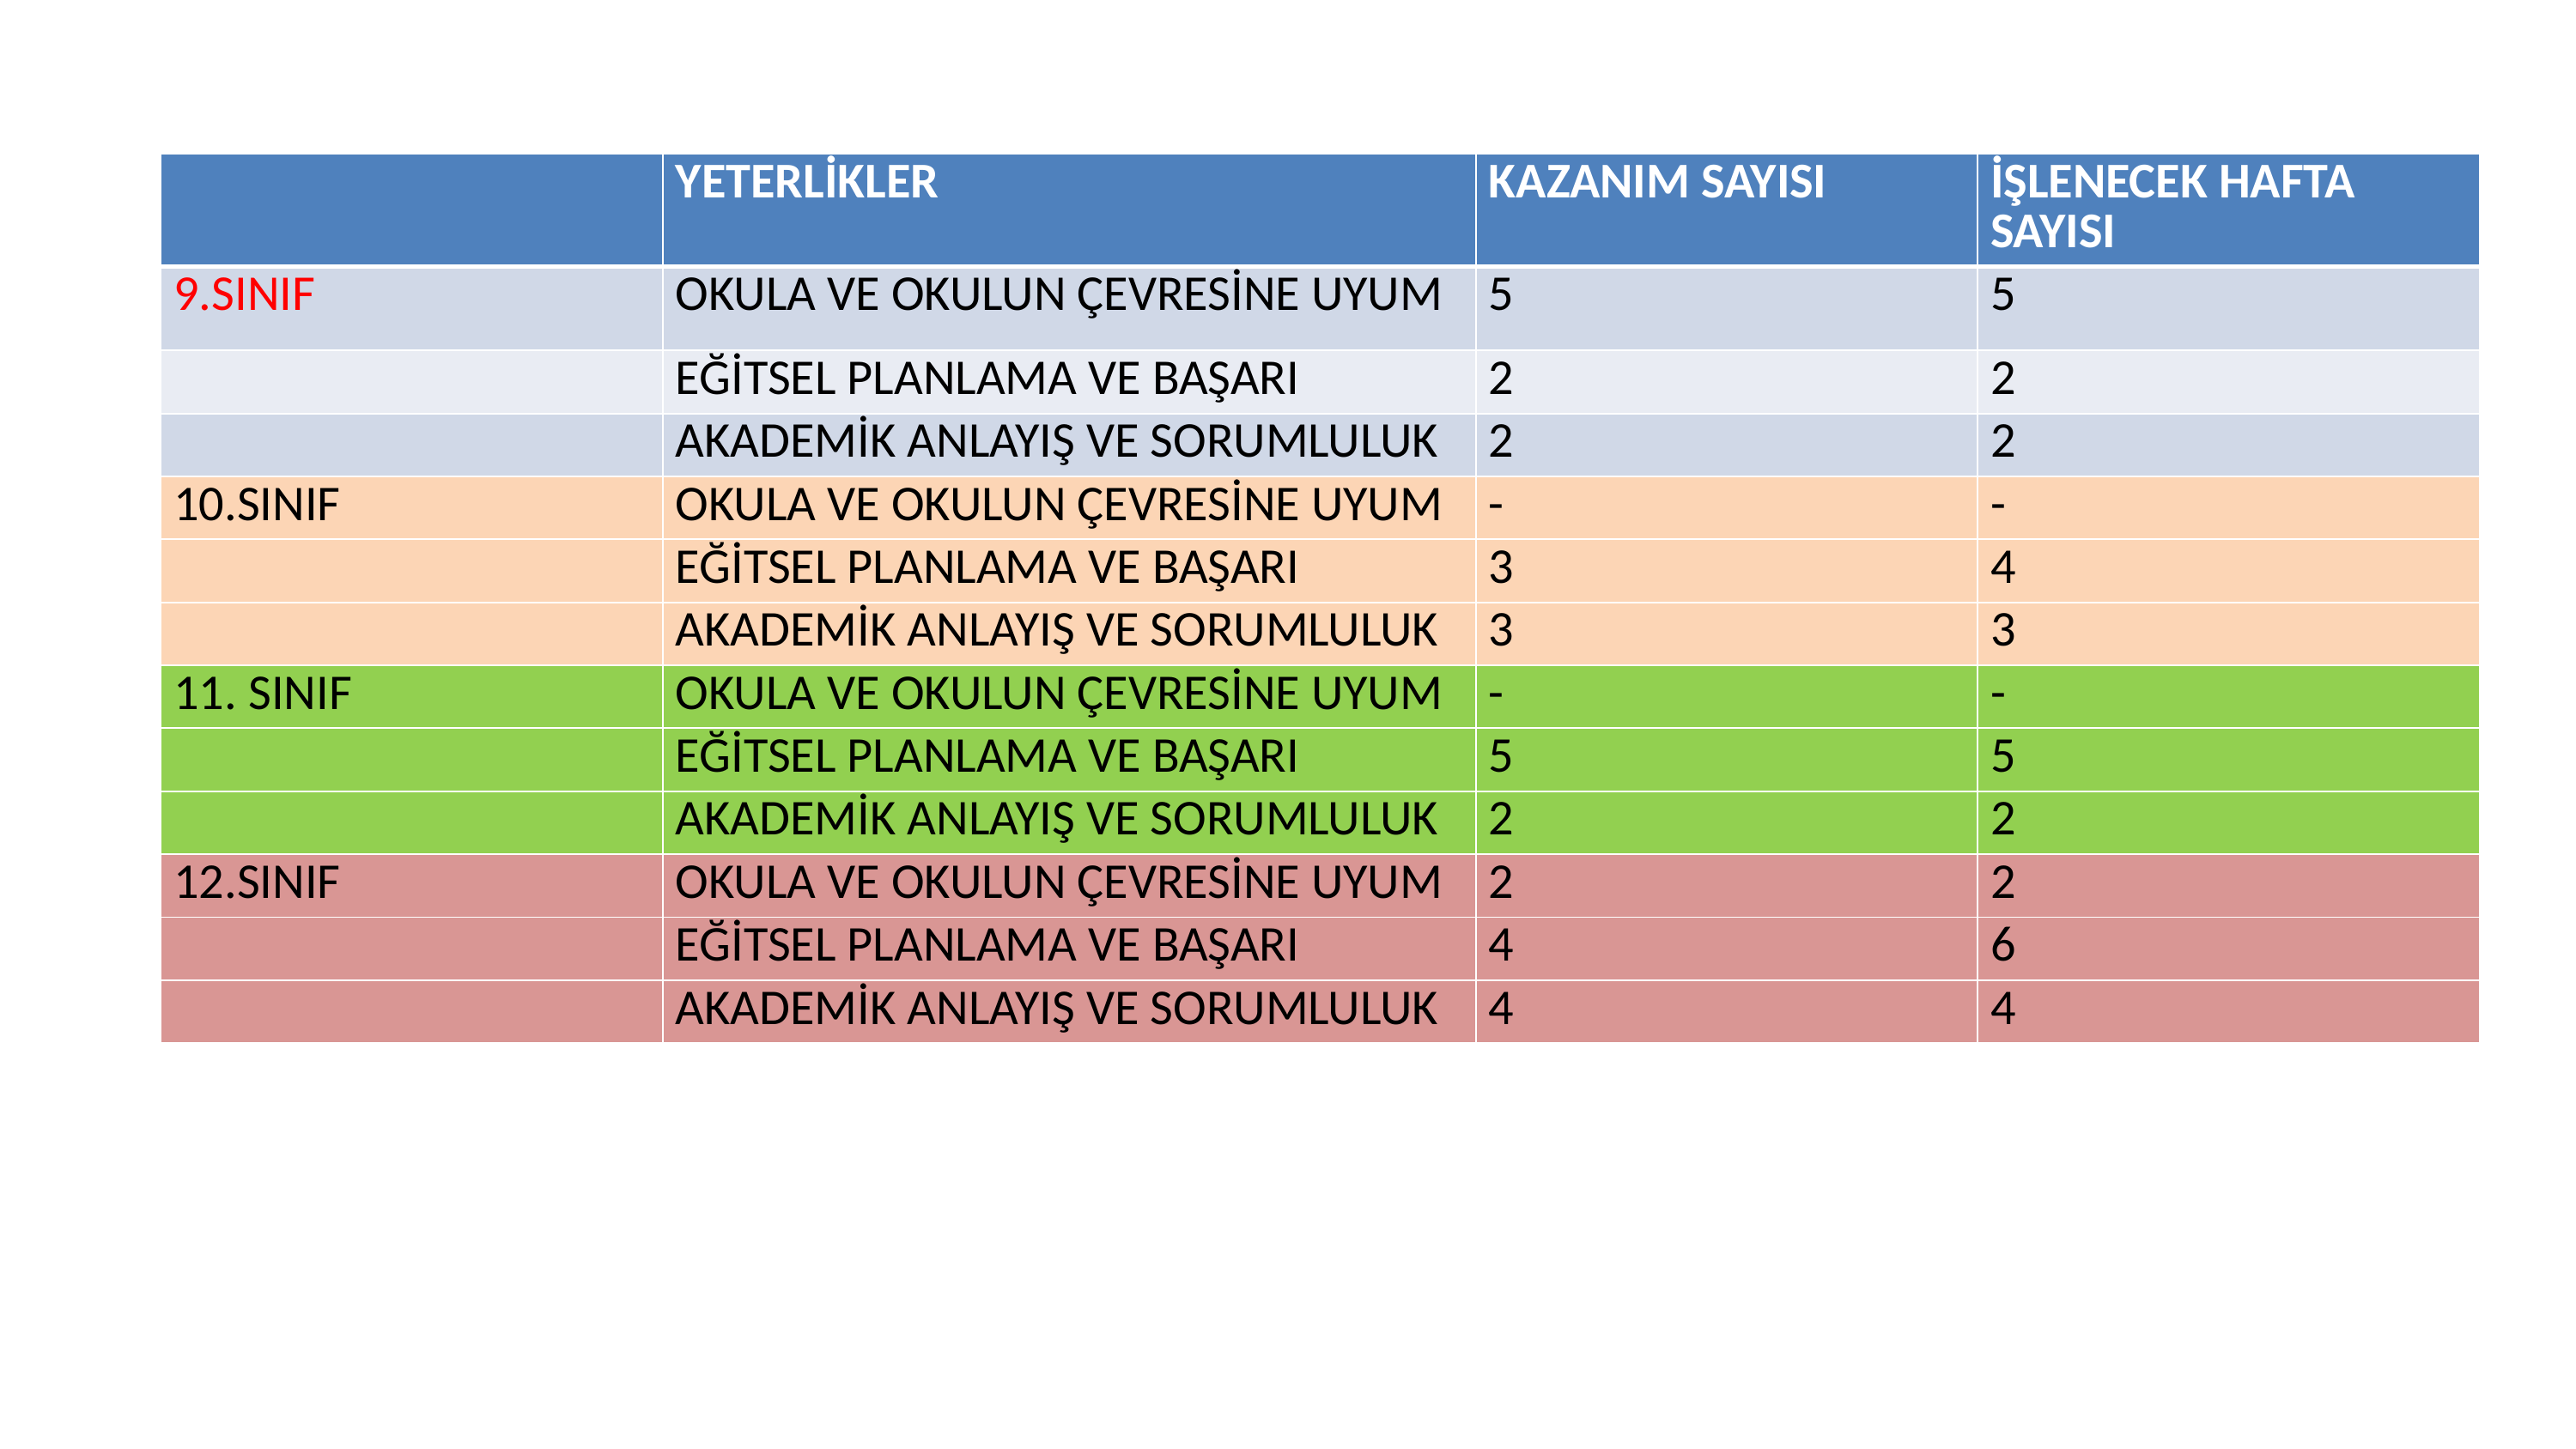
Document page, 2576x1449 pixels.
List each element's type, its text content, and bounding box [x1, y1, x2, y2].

table_cell 4 [1978, 981, 2479, 1042]
table_cell 4 [1477, 981, 1977, 1042]
table_cell - [1477, 477, 1977, 538]
table_header YETERLİKLER [664, 155, 1475, 264]
table_cell 4 [1978, 540, 2479, 602]
table_cell 2 [1978, 792, 2479, 853]
table_cell [161, 918, 662, 979]
table_cell 3 [1477, 540, 1977, 602]
table_cell 2 [1477, 351, 1977, 413]
table_cell AKADEMİK ANLAYIŞ VE SORUMLULUK [664, 603, 1475, 664]
table_cell 11. SINIF [161, 666, 662, 727]
table_cell OKULA VE OKULUN ÇEVRESİNE UYUM [664, 666, 1475, 727]
table_cell 2 [1978, 415, 2479, 476]
table_header [161, 155, 662, 264]
table_cell - [1978, 477, 2479, 538]
table_cell [161, 792, 662, 853]
table_cell 5 [1477, 729, 1977, 791]
table_cell [161, 351, 662, 413]
table_cell 5 [1477, 269, 1977, 349]
table_cell EĞİTSEL PLANLAMA VE BAŞARI [664, 351, 1475, 413]
table_cell EĞİTSEL PLANLAMA VE BAŞARI [664, 729, 1475, 791]
table_cell 2 [1477, 792, 1977, 853]
table_cell EĞİTSEL PLANLAMA VE BAŞARI [664, 918, 1475, 979]
table_cell [161, 603, 662, 664]
table_cell [161, 415, 662, 476]
table_cell 2 [1978, 351, 2479, 413]
table_cell [161, 981, 662, 1042]
table_cell AKADEMİK ANLAYIŞ VE SORUMLULUK [664, 415, 1475, 476]
table_cell 5 [1978, 269, 2479, 349]
table_cell 12.SINIF [161, 855, 662, 917]
table_cell [161, 729, 662, 791]
table_cell - [1978, 666, 2479, 727]
table_cell 4 [1477, 918, 1977, 979]
table_cell OKULA VE OKULUN ÇEVRESİNE UYUM [664, 477, 1475, 538]
table_cell 6 [1978, 918, 2479, 979]
table_cell 5 [1978, 729, 2479, 791]
table_cell 9.SINIF [161, 269, 662, 349]
table_cell 3 [1978, 603, 2479, 664]
table_cell OKULA VE OKULUN ÇEVRESİNE UYUM [664, 855, 1475, 917]
table_cell OKULA VE OKULUN ÇEVRESİNE UYUM [664, 269, 1475, 349]
table_cell AKADEMİK ANLAYIŞ VE SORUMLULUK [664, 981, 1475, 1042]
table_cell 10.SINIF [161, 477, 662, 538]
table_cell [161, 540, 662, 602]
table_cell - [1477, 666, 1977, 727]
table_cell 3 [1477, 603, 1977, 664]
table_header İŞLENECEK HAFTA SAYISI [1978, 155, 2479, 264]
table_cell AKADEMİK ANLAYIŞ VE SORUMLULUK [664, 792, 1475, 853]
table_cell 2 [1477, 855, 1977, 917]
table_cell 2 [1477, 415, 1977, 476]
table_cell 2 [1978, 855, 2479, 917]
table_cell EĞİTSEL PLANLAMA VE BAŞARI [664, 540, 1475, 602]
table_header KAZANIM SAYISI [1477, 155, 1977, 264]
